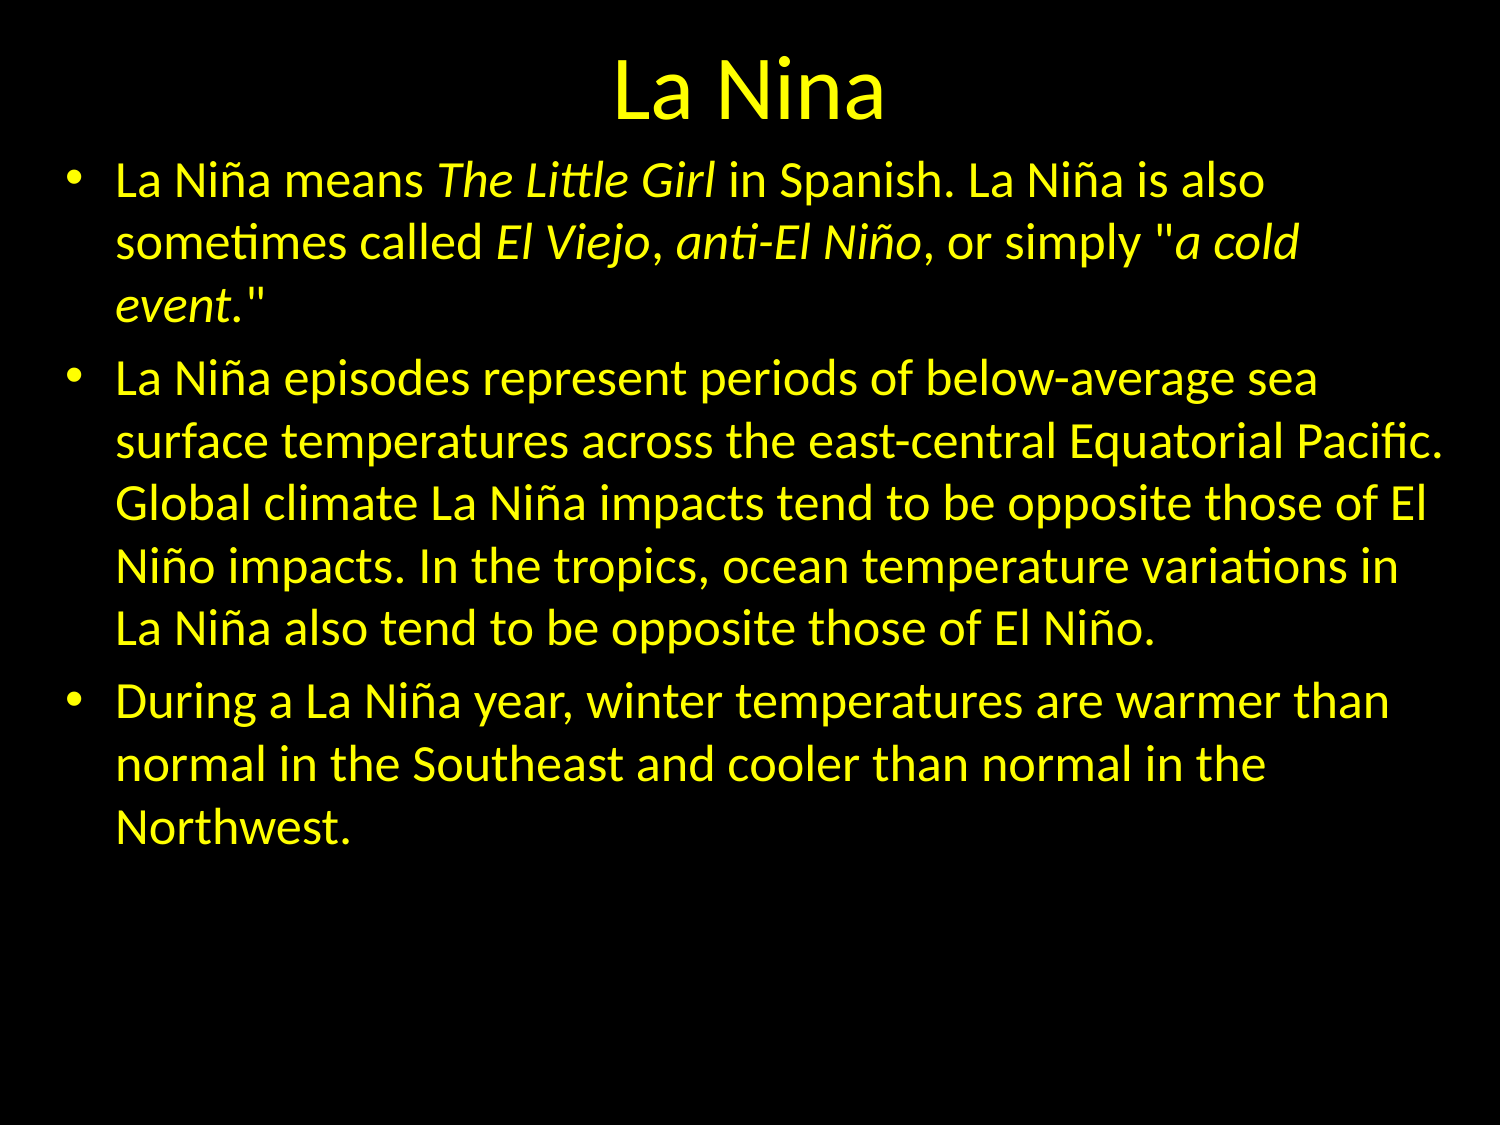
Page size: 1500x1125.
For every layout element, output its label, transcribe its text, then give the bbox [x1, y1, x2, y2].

list La Niña means The Little Girl in Spanish. La Niña is also sometimes called El Viejo, anti-El Niño, or simply "a cold event." La Niña episodes represent periods of below-average sea surface temperatures across the east-central Equatorial Pacific. Global climate La Niña impacts tend to be opposite those of El Niño impacts. In the tropics, ocean temperature variations in La Niña also tend to be opposite those of El Niño. During a La Niña year, winter temperatures are warmer than normal in the Southeast and cooler than normal in the Northwest. [50, 137, 1475, 880]
title La Nina [75, 3, 1425, 137]
